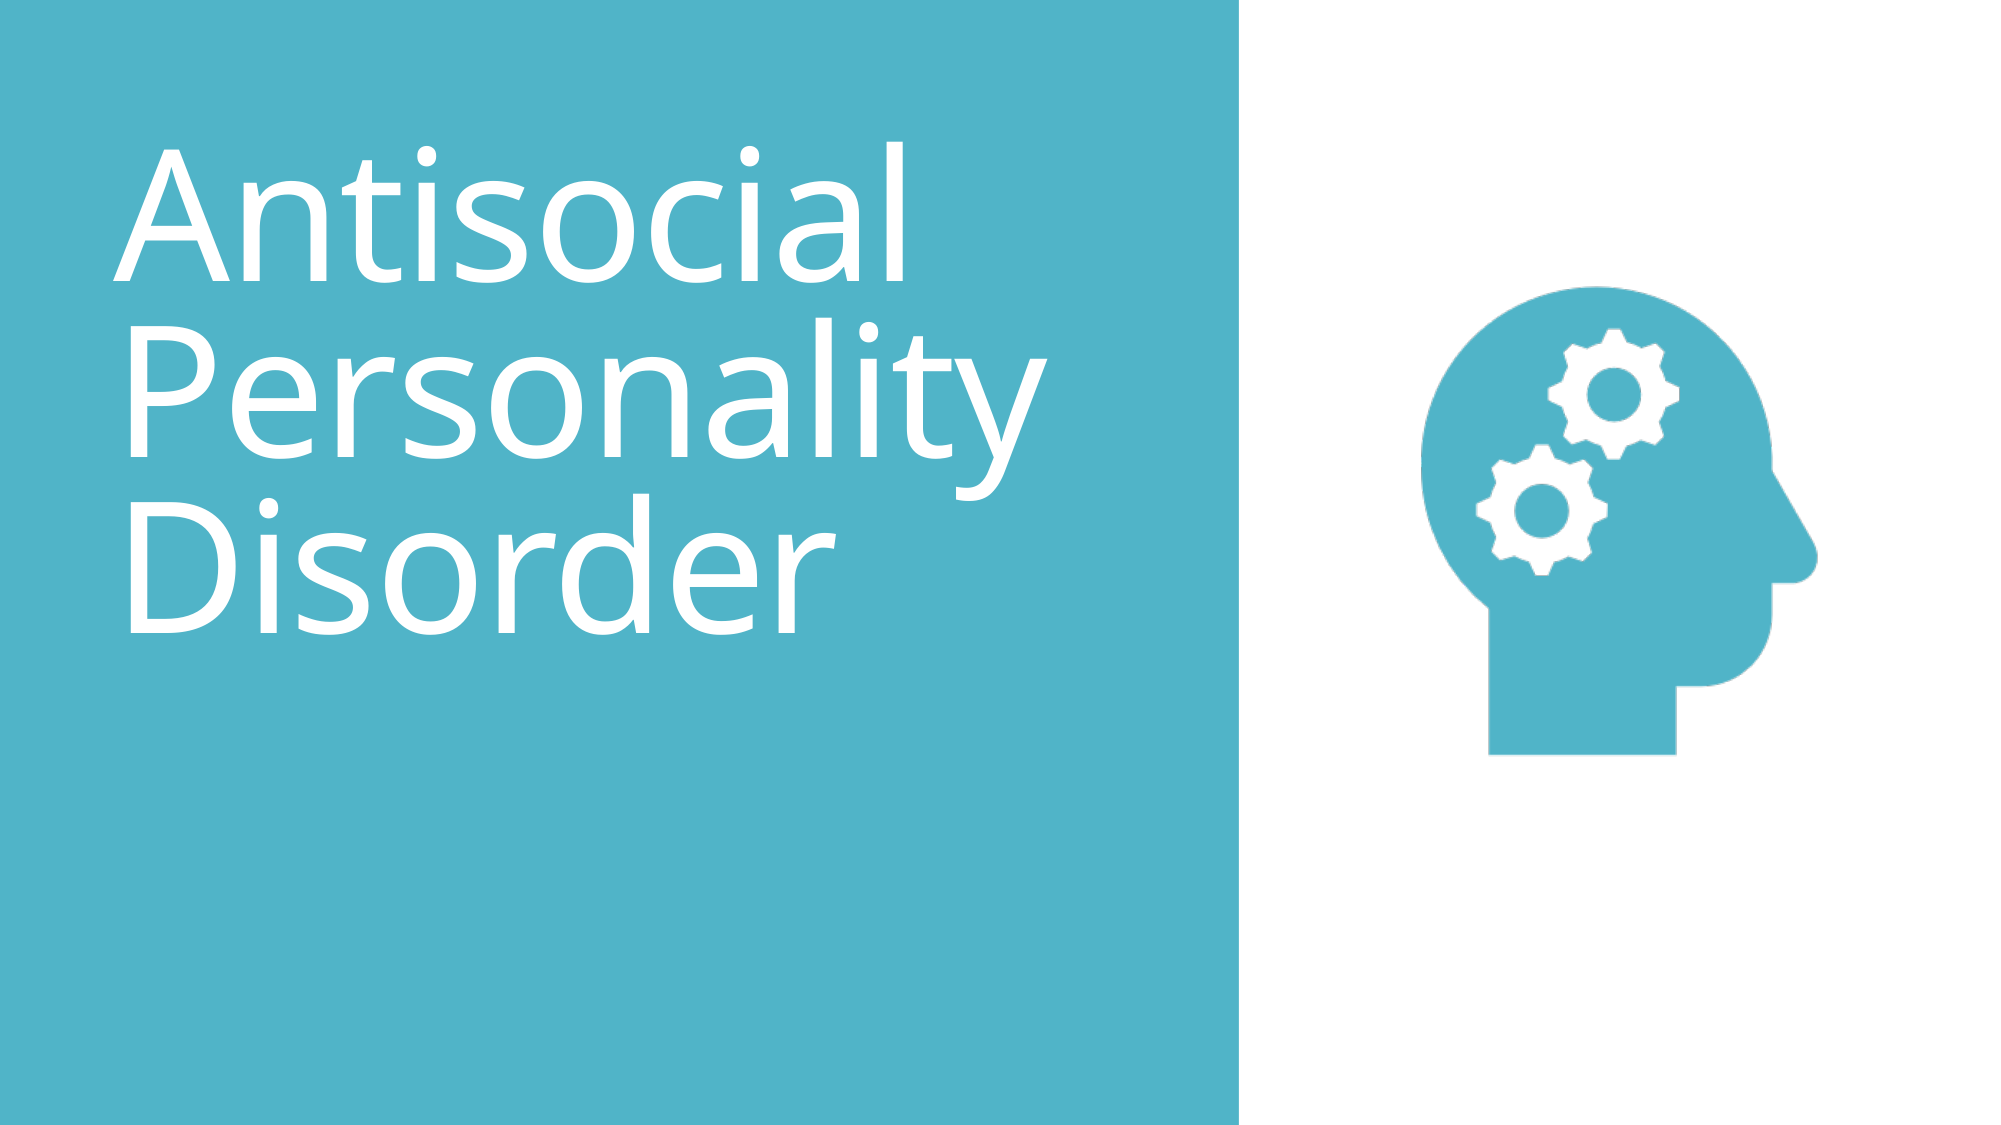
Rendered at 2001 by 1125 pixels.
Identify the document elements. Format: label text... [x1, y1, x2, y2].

title Antisocial Personality Disorder [98, 126, 1184, 677]
text_box [1238, 0, 2000, 1125]
text_box [0, 0, 1238, 1125]
picture [1344, 257, 1895, 809]
